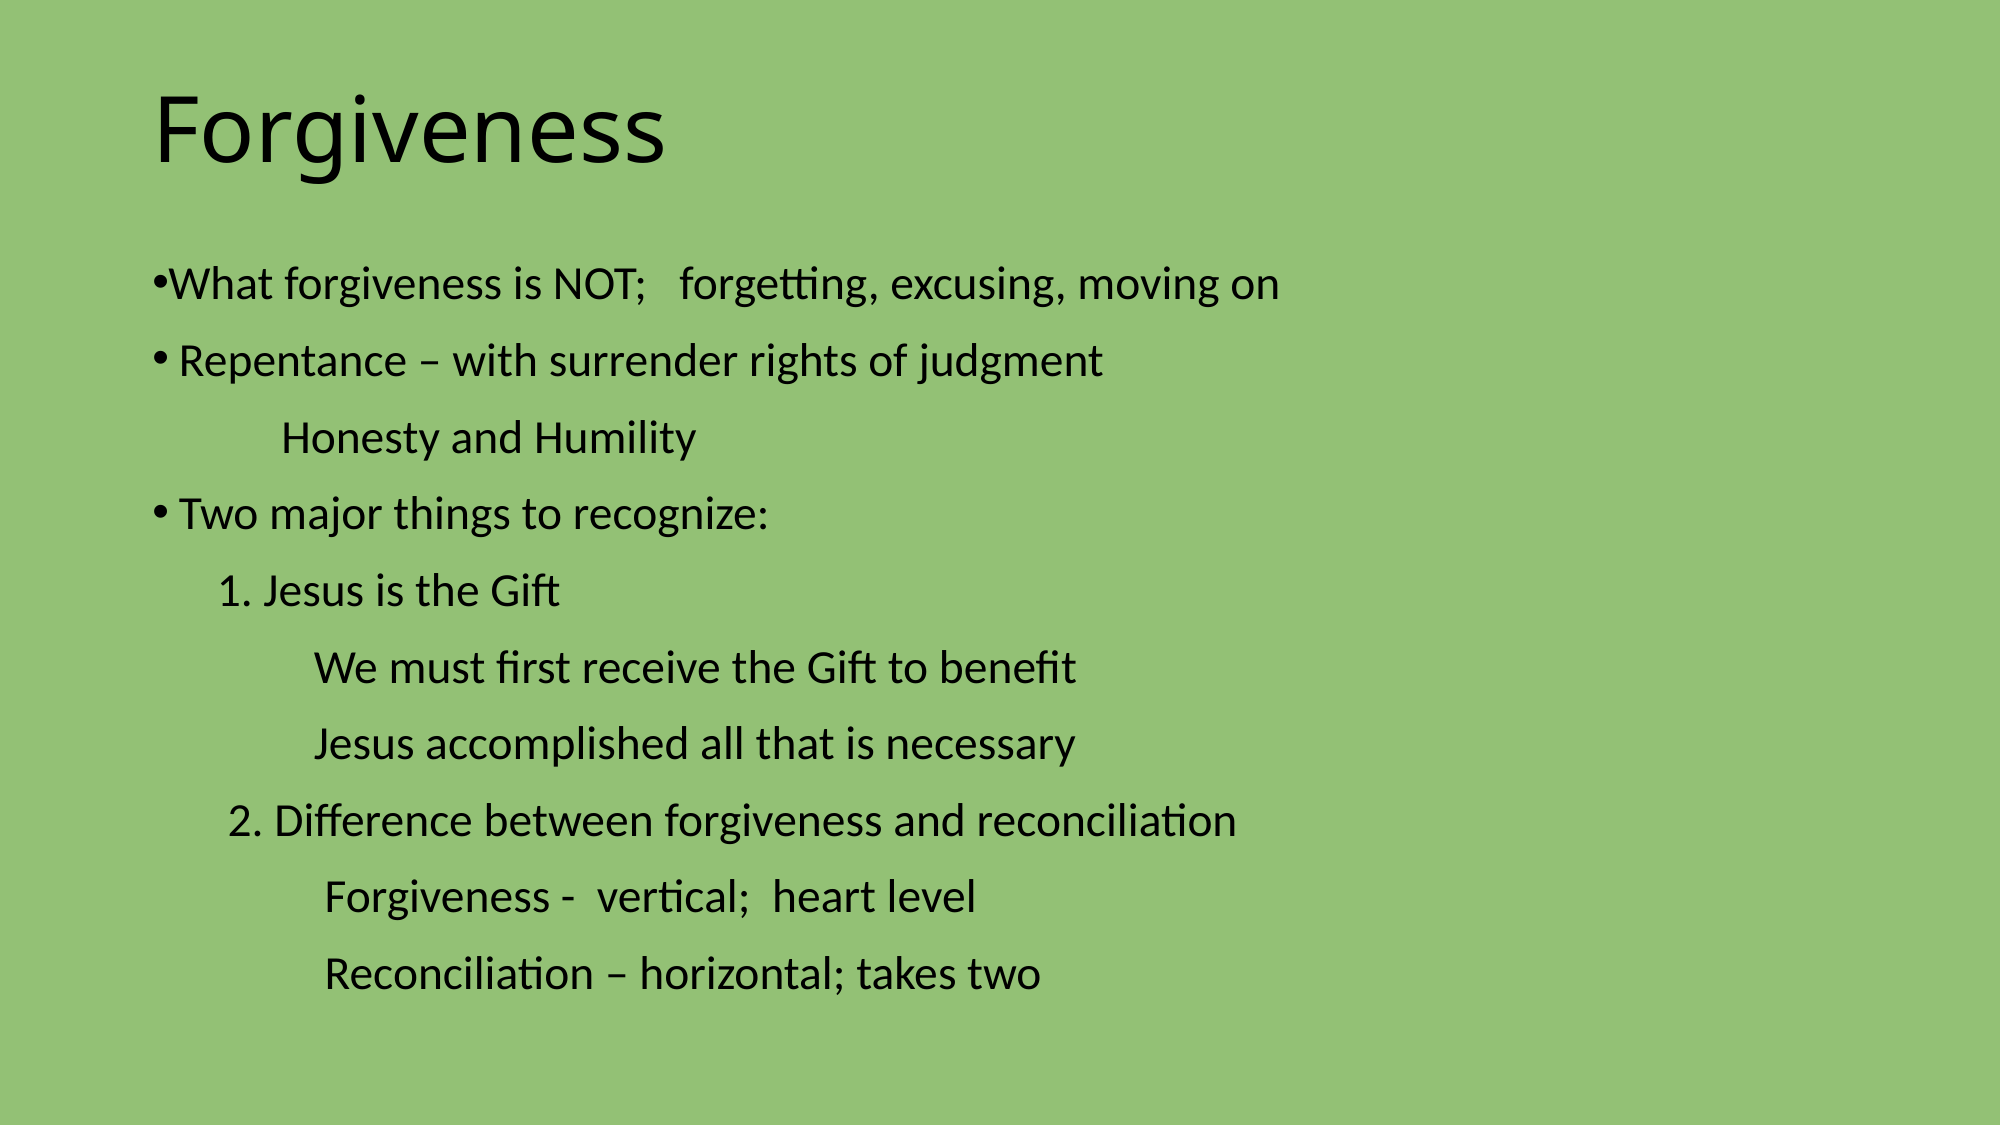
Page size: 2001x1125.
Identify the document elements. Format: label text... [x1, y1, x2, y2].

list What forgiveness is NOT; forgetting, excusing, moving on Repentance – with surrender rights of judgment Honesty and Humility Two major things to recognize: 1. Jesus is the Gift We must first receive the Gift to benefit Jesus accomplished all that is necessary 2. Difference between forgiveness and reconciliation Forgiveness - vertical; heart level Reconciliation – horizontal; takes two [137, 240, 1863, 1014]
title Forgiveness [137, 59, 1863, 205]
